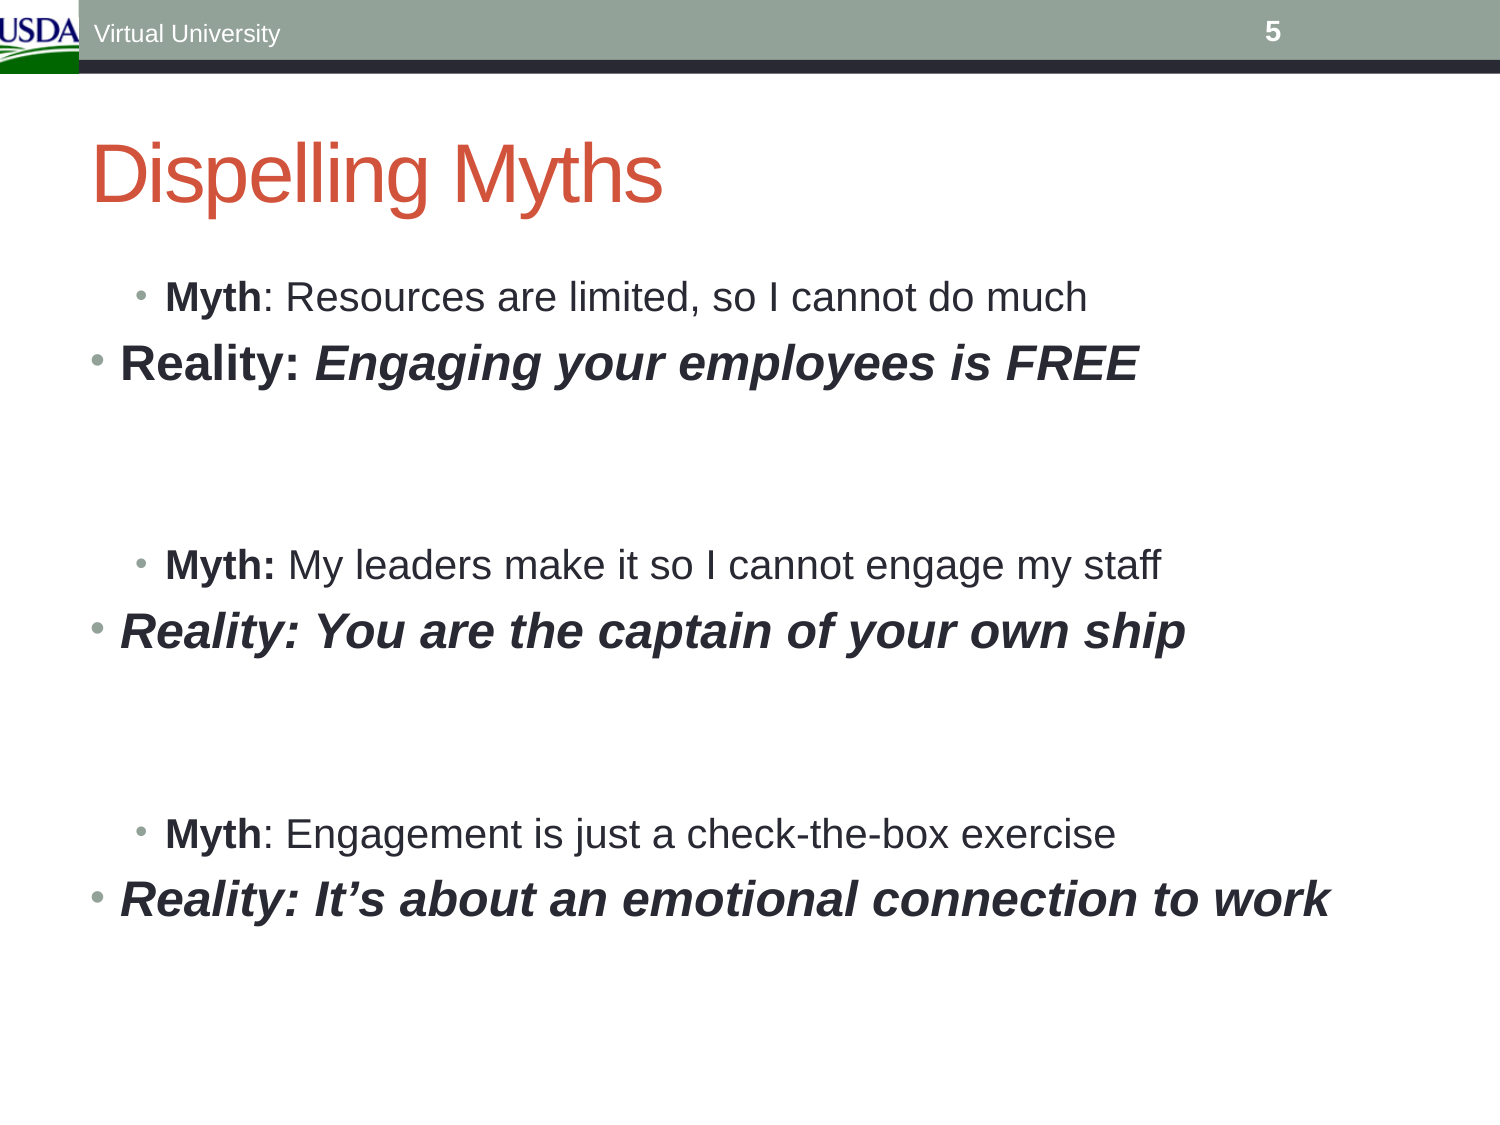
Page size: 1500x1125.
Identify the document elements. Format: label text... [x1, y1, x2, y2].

slide_number 5 [1250, 3, 1425, 57]
footer Virtual University [78, 5, 637, 60]
list Myth: Resources are limited, so I cannot do much Reality: Engaging your employees is FREE Myth: My leaders make it so I cannot engage my staff Reality: You are the captain of your own ship Myth: Engagement is just a check-the-box exercise Reality: It’s about an emotional connection to work [75, 262, 1425, 1063]
title Dispelling Myths [75, 87, 1425, 250]
picture [0, 18, 78, 74]
